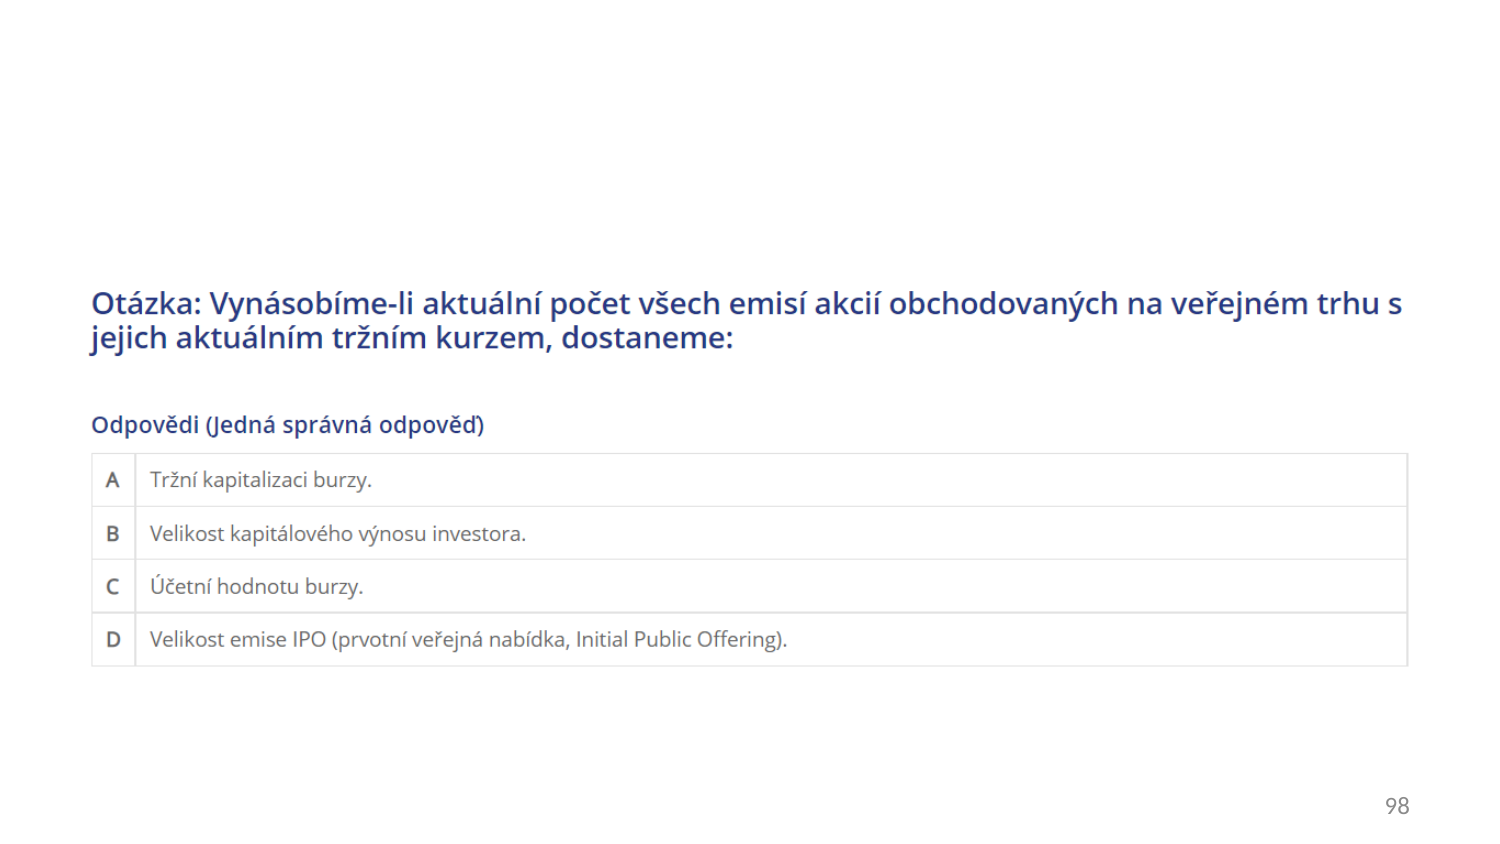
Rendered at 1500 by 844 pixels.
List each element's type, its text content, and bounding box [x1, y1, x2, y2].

slide_number 98 [1074, 782, 1425, 828]
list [74, 279, 1426, 671]
